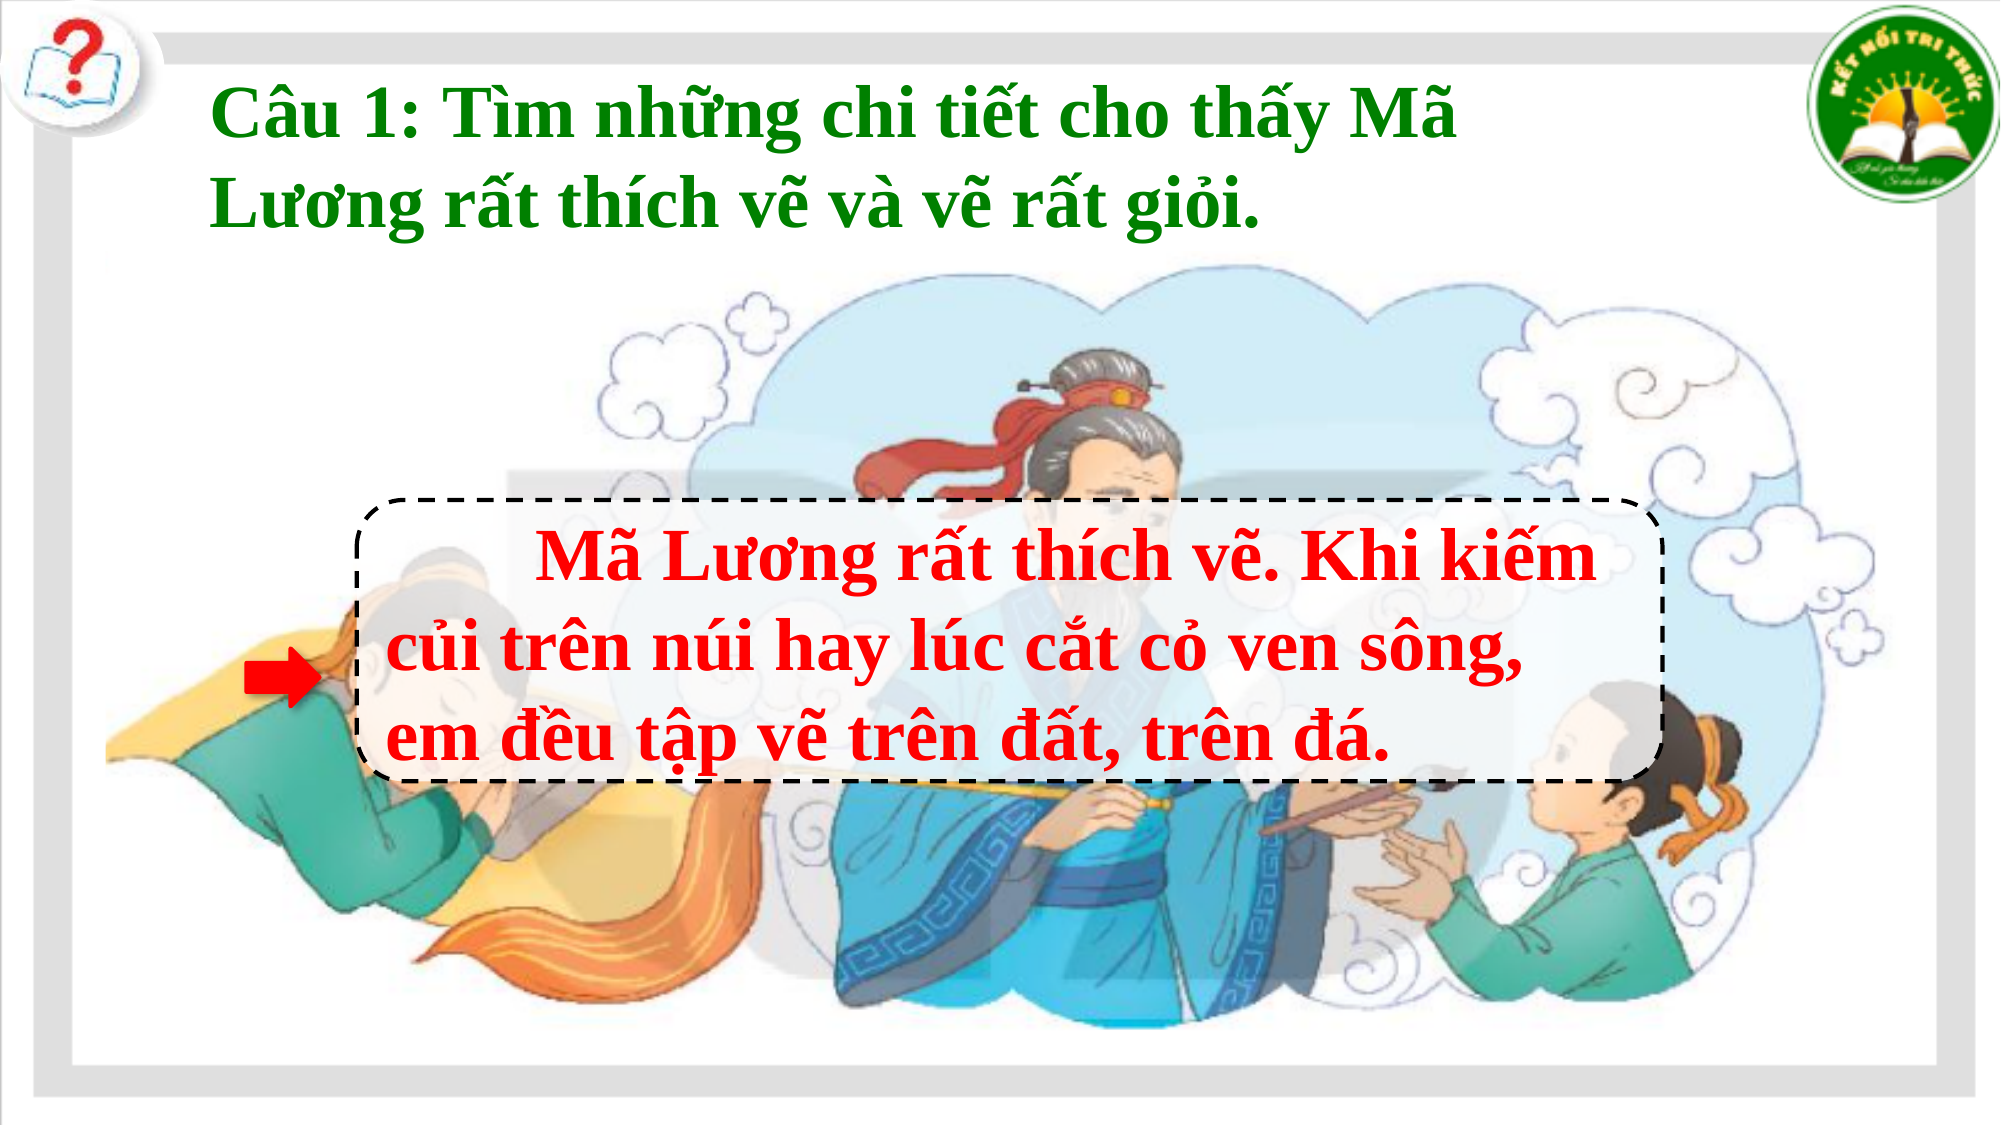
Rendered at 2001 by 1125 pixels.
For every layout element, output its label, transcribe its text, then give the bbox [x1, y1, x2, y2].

text_box Câu 1: Tìm những chi tiết cho thấy Mã Lương rất thích vẽ và vẽ rất giỏi. [185, 78, 1670, 228]
picture [0, 0, 2001, 1125]
